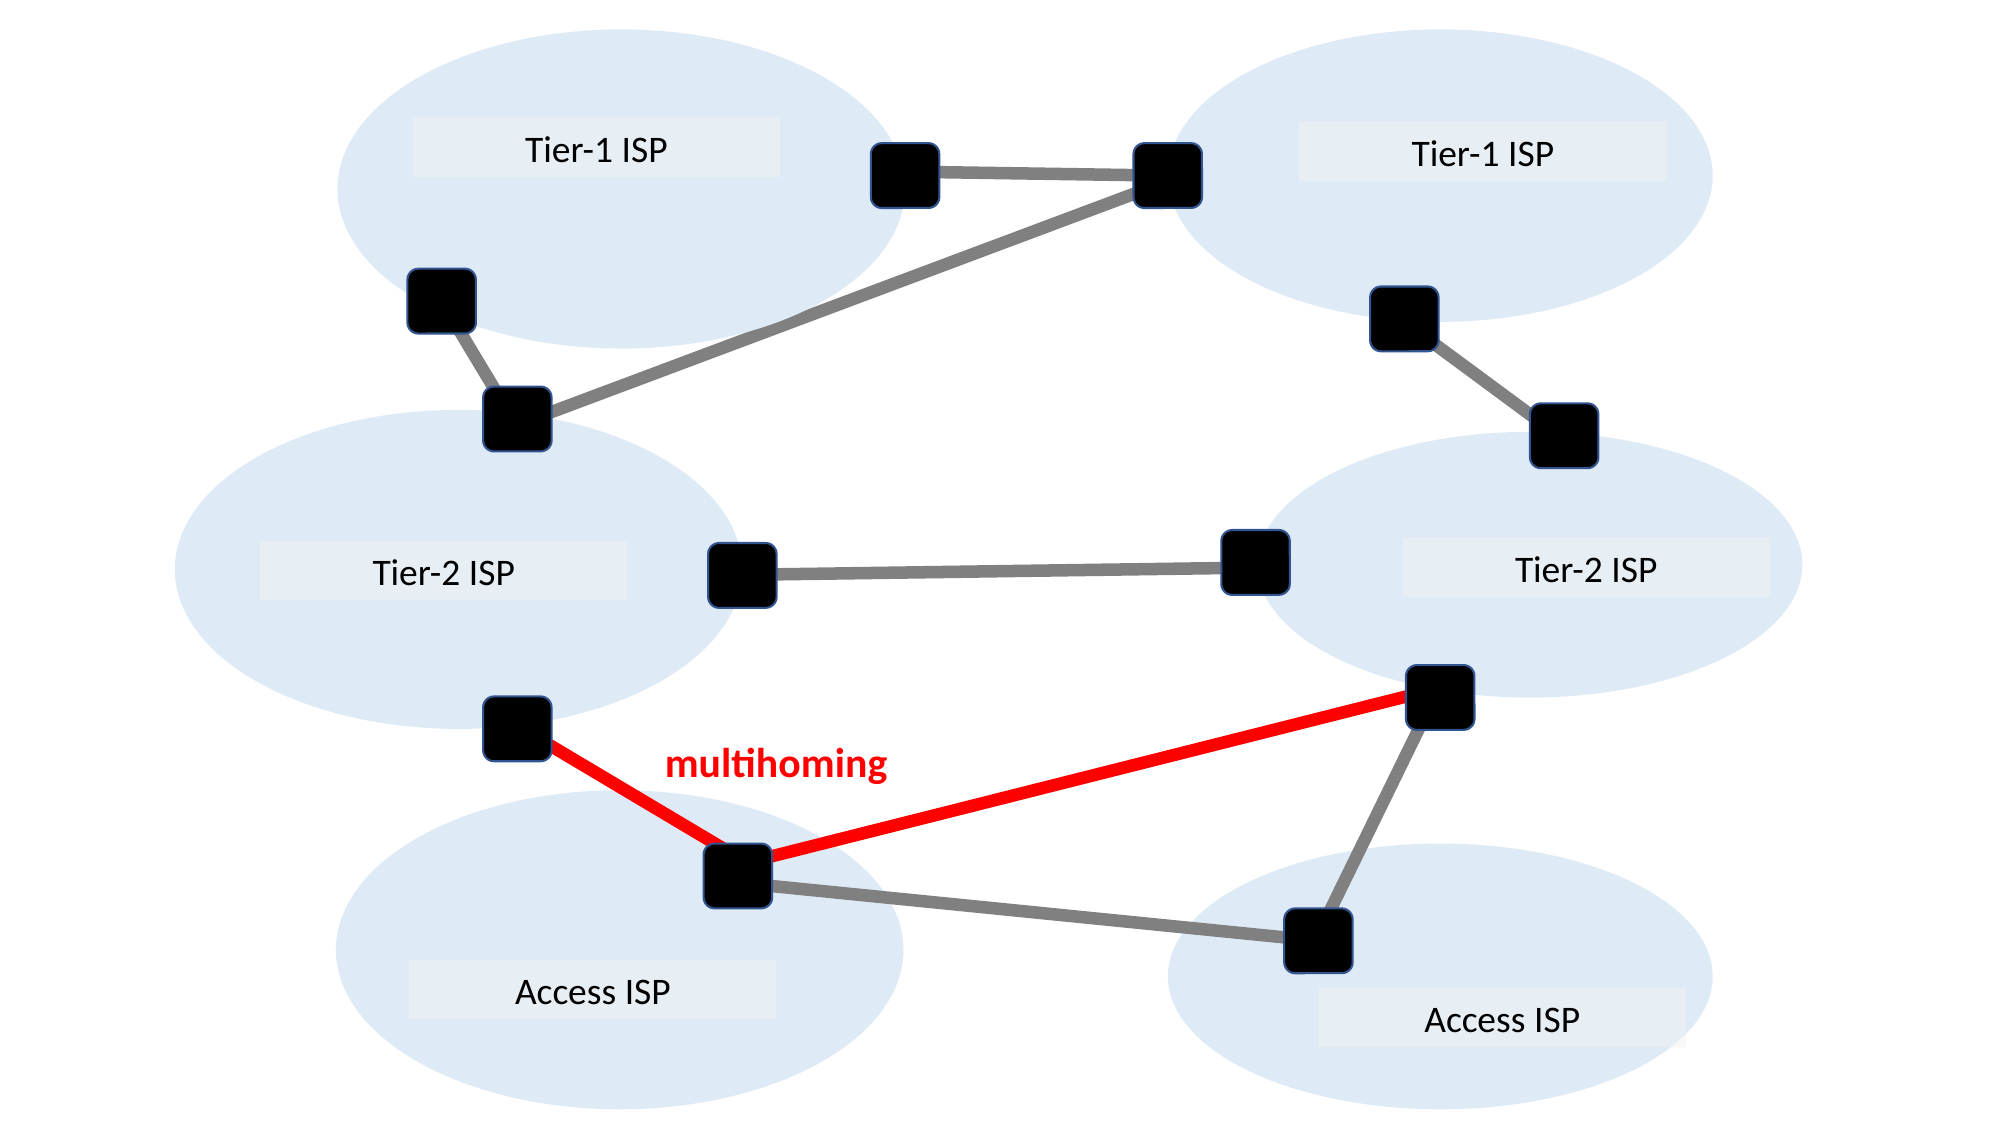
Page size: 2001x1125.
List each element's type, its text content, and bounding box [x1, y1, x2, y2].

text_box [406, 267, 477, 335]
text_box [482, 695, 553, 763]
text_box [482, 428, 553, 453]
text_box [1404, 664, 1476, 731]
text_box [1318, 864, 1439, 935]
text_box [730, 881, 1319, 941]
text_box Tier-1 ISP [412, 117, 781, 178]
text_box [1406, 322, 1565, 440]
text_box [1264, 435, 1804, 699]
text_box Tier-2 ISP [1402, 537, 1771, 597]
text_box [1528, 402, 1600, 470]
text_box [517, 725, 742, 864]
text_box [707, 541, 778, 609]
text_box Access ISP [409, 959, 777, 1020]
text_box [911, 171, 1168, 176]
text_box [173, 409, 739, 730]
text_box [1166, 842, 1714, 1111]
text_box [1369, 285, 1440, 353]
text_box [336, 28, 894, 301]
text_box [441, 301, 511, 428]
text_box Tier-1 ISP [1299, 121, 1667, 182]
text_box [869, 142, 941, 181]
text_box [702, 864, 774, 910]
text_box Access ISP [1318, 987, 1687, 1048]
text_box [1132, 142, 1204, 209]
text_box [748, 567, 1258, 575]
text_box [1283, 935, 1354, 975]
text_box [742, 688, 1439, 864]
text_box [1220, 528, 1291, 596]
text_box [511, 181, 1168, 428]
text_box [1173, 28, 1714, 322]
text_box Tier-2 ISP [259, 540, 628, 601]
text_box [334, 799, 905, 1111]
